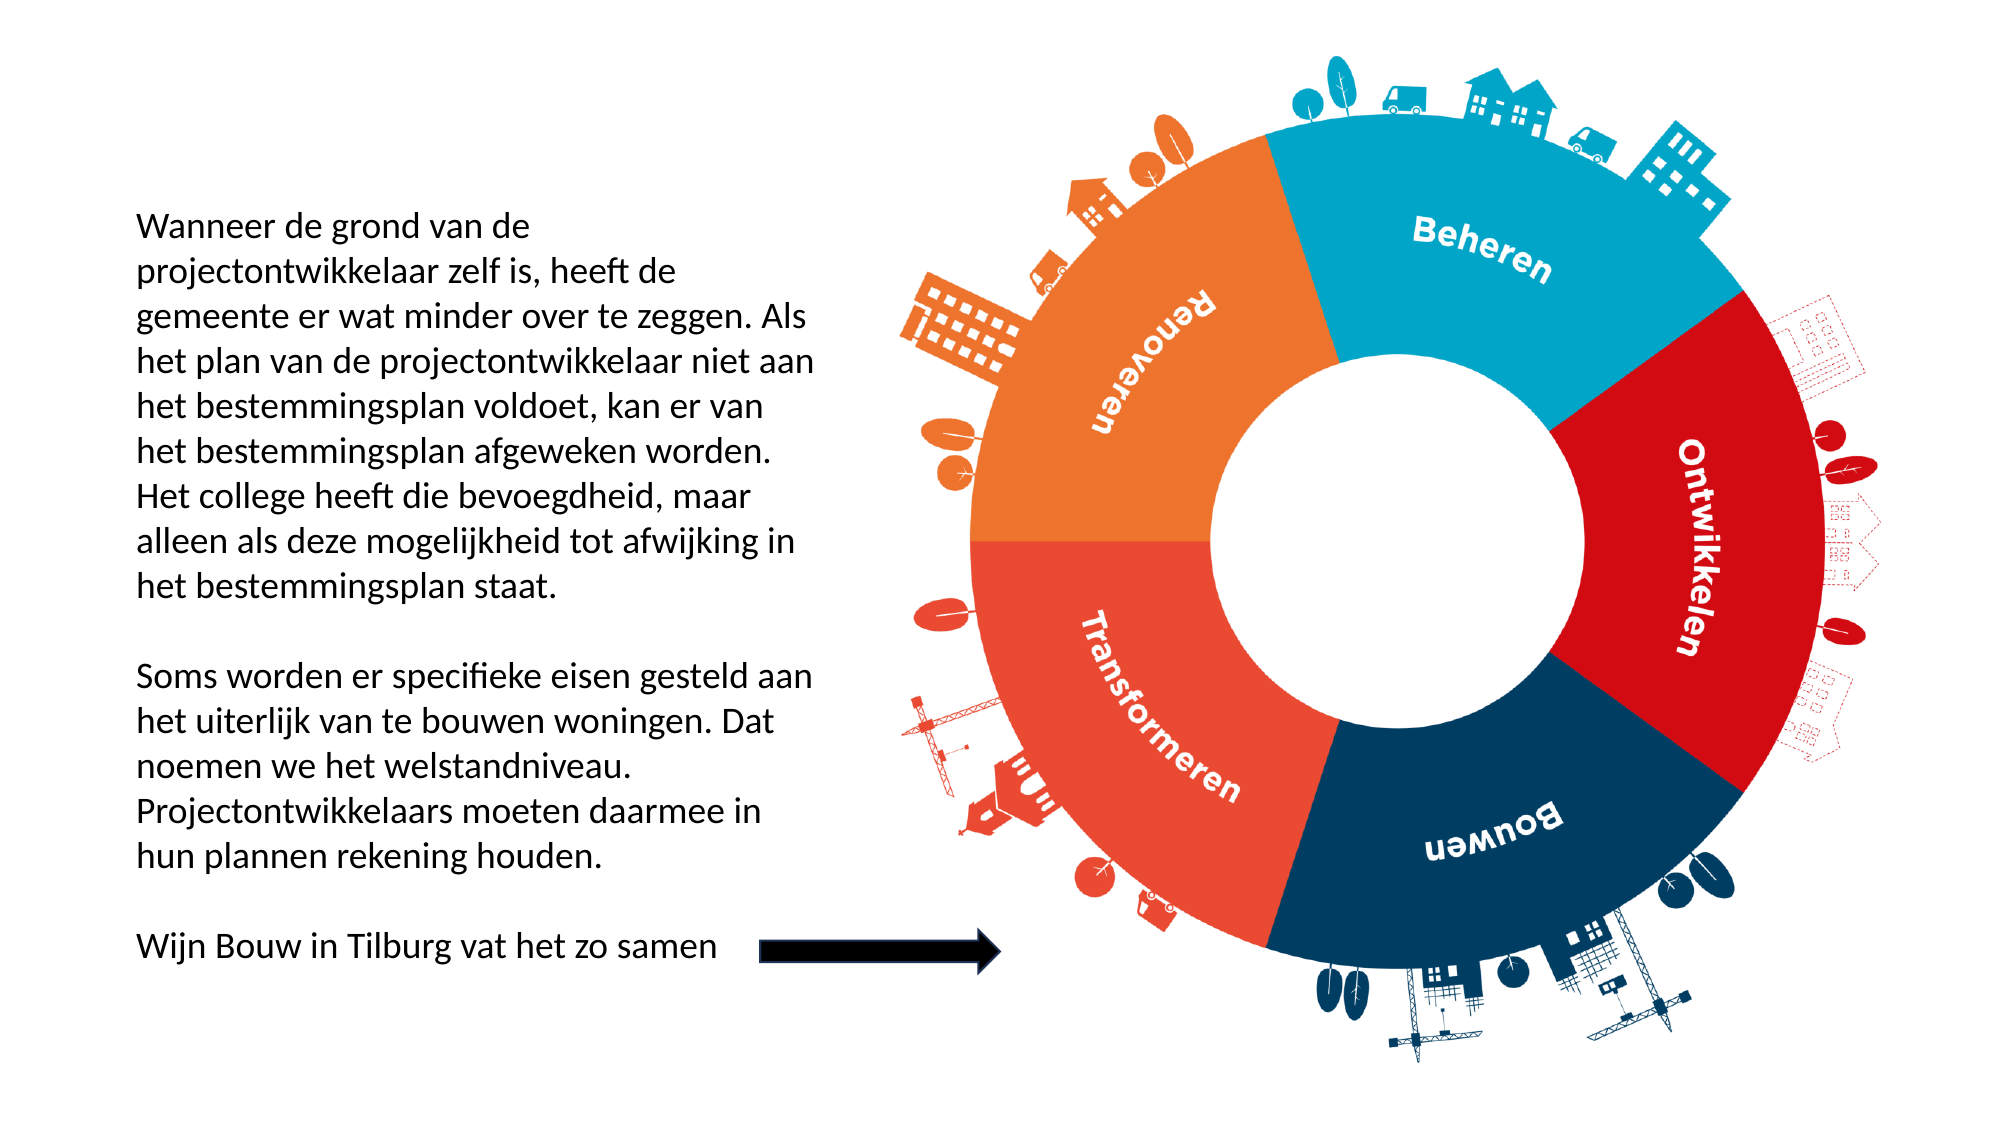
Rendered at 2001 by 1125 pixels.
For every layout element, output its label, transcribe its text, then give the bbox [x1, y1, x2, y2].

text_box Wanneer de grond van de projectontwikkelaar zelf is, heeft de gemeente er wat minder over te zeggen. Als het plan van de projectontwikkelaar niet aan het bestemmingsplan voldoet, kan er van het bestemmingsplan afgeweken worden. Het college heeft die bevoegdheid, maar alleen als deze mogelijkheid tot afwijking in het bestemmingsplan staat. Soms worden er specifieke eisen gesteld aan het uiterlijk van te bouwen woningen. Dat noemen we het welstandniveau. Projectontwikkelaars moeten daarmee in hun plannen rekening houden. Wijn Bouw in Tilburg vat het zo samen [121, 193, 835, 973]
picture [835, 0, 1961, 1105]
text_box [759, 939, 835, 964]
